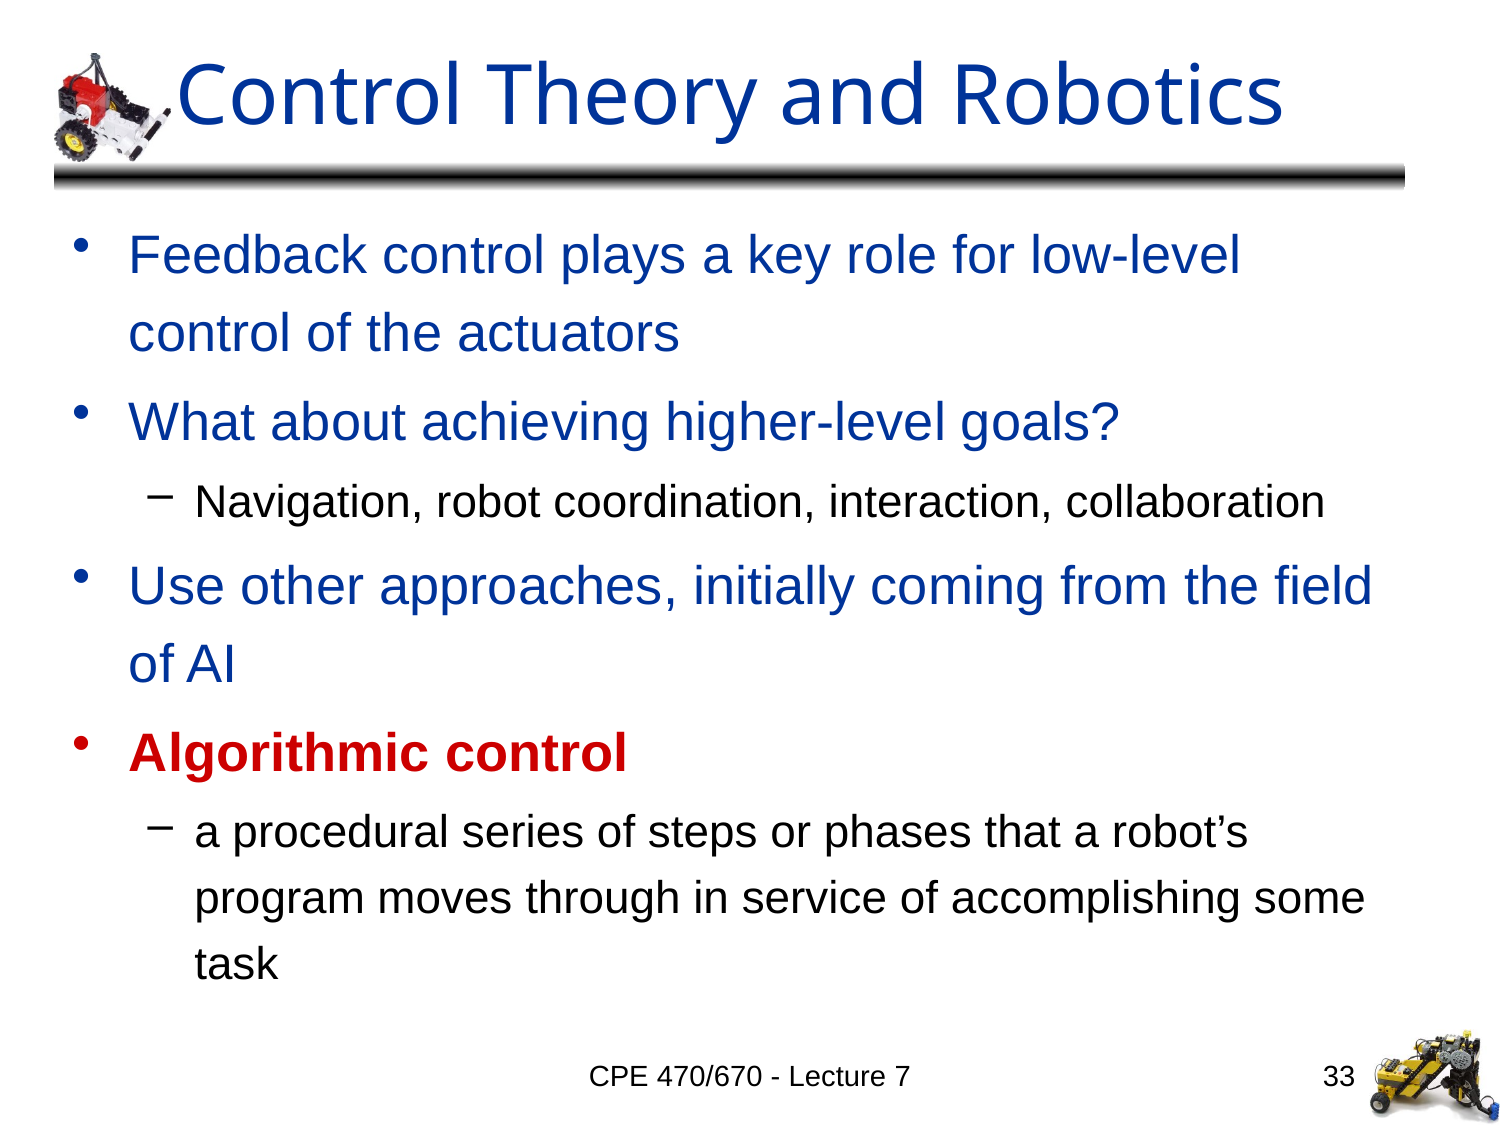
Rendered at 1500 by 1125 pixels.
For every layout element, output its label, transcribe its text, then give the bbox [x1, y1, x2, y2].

picture [1369, 1029, 1500, 1125]
footer CPE 470/670 - Lecture 7 [512, 1049, 988, 1103]
slide_number 33 [1074, 1049, 1371, 1103]
title Control Theory and Robotics [55, 16, 1407, 166]
list Feedback control plays a key role for low-level control of the actuators What about achieving higher-level goals? Navigation, robot coordination, interaction, collaboration Use other approaches, initially coming from the field of AI Algorithmic control a procedural series of steps or phases that a robot’s program moves through in service of accomplishing some task [57, 198, 1408, 1033]
